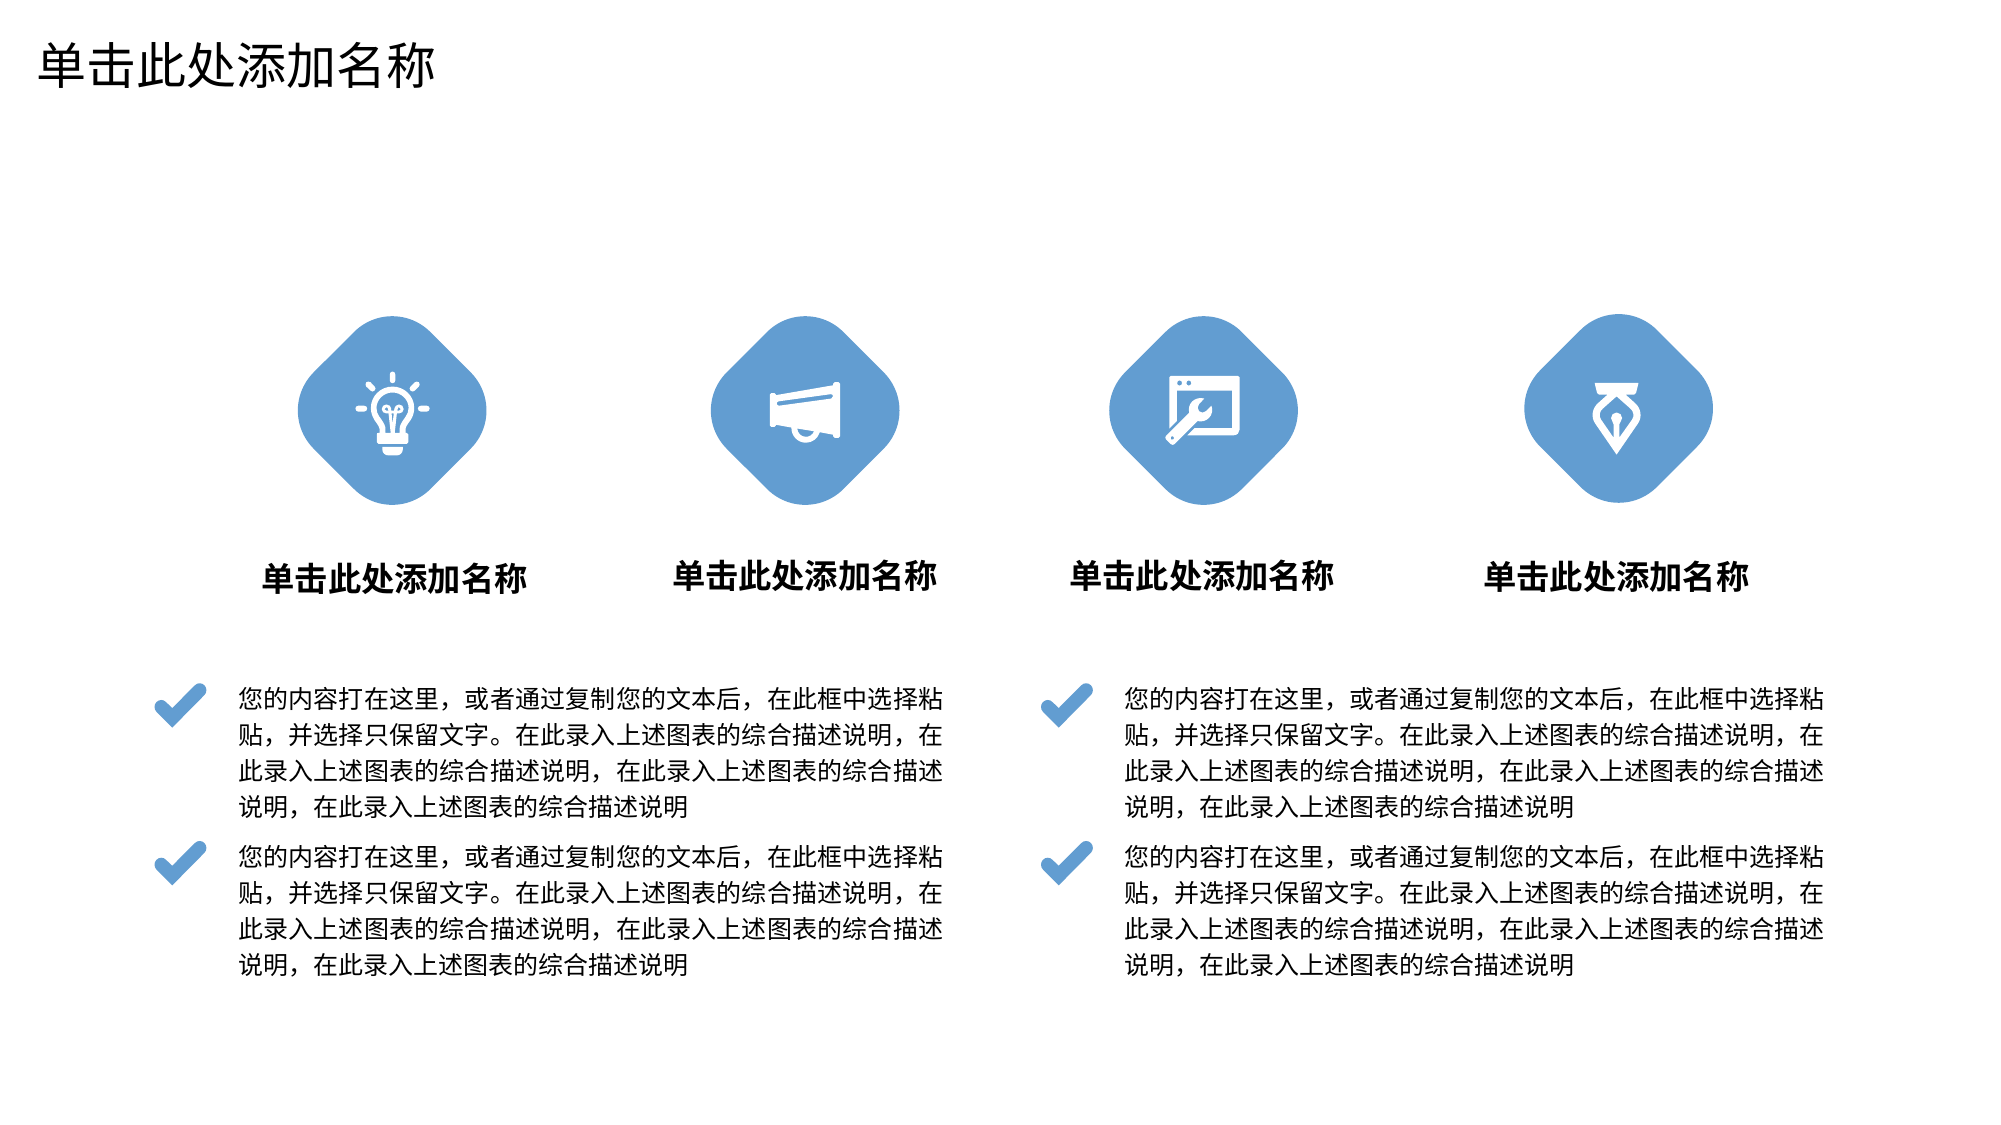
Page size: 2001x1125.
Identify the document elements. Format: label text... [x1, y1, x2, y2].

text_box 您的内容打在这里，或者通过复制您的文本后，在此框中选择粘贴，并选择只保留文字。在此录入上述图表的综合描述说明，在此录入上述图表的综合描述说明，在此录入上述图表的综合描述说明，在此录入上述图表的综合描述说明 [223, 670, 960, 828]
text_box [1592, 382, 1641, 455]
text_box [1041, 683, 1093, 728]
text_box [1108, 315, 1299, 506]
text_box 您的内容打在这里，或者通过复制您的文本后，在此框中选择粘贴，并选择只保留文字。在此录入上述图表的综合描述说明，在此录入上述图表的综合描述说明，在此录入上述图表的综合描述说明，在此录入上述图表的综合描述说明 [1110, 828, 1846, 987]
text_box [296, 315, 488, 506]
text_box [709, 315, 901, 506]
text_box [1169, 375, 1240, 436]
text_box [1041, 840, 1093, 886]
text_box 单击此处添加名称 [1054, 539, 1351, 603]
text_box 您的内容打在这里，或者通过复制您的文本后，在此框中选择粘贴，并选择只保留文字。在此录入上述图表的综合描述说明，在此录入上述图表的综合描述说明，在此录入上述图表的综合描述说明，在此录入上述图表的综合描述说明 [223, 828, 960, 987]
text_box 单击此处添加名称 [21, 0, 553, 103]
text_box [1523, 313, 1715, 504]
text_box [409, 381, 420, 392]
text_box [355, 405, 368, 412]
text_box [389, 371, 396, 384]
text_box [370, 386, 415, 444]
text_box 您的内容打在这里，或者通过复制您的文本后，在此框中选择粘贴，并选择只保留文字。在此录入上述图表的综合描述说明，在此录入上述图表的综合描述说明，在此录入上述图表的综合描述说明，在此录入上述图表的综合描述说明 [1110, 670, 1846, 828]
text_box 单击此处添加名称 [657, 540, 953, 603]
text_box [382, 446, 403, 456]
text_box [417, 405, 430, 412]
text_box [154, 683, 207, 728]
text_box [769, 382, 841, 443]
text_box 单击此处添加名称 [1468, 540, 1765, 604]
text_box [365, 381, 376, 392]
text_box [154, 840, 207, 886]
text_box 单击此处添加名称 [246, 542, 543, 606]
text_box [1165, 398, 1213, 445]
